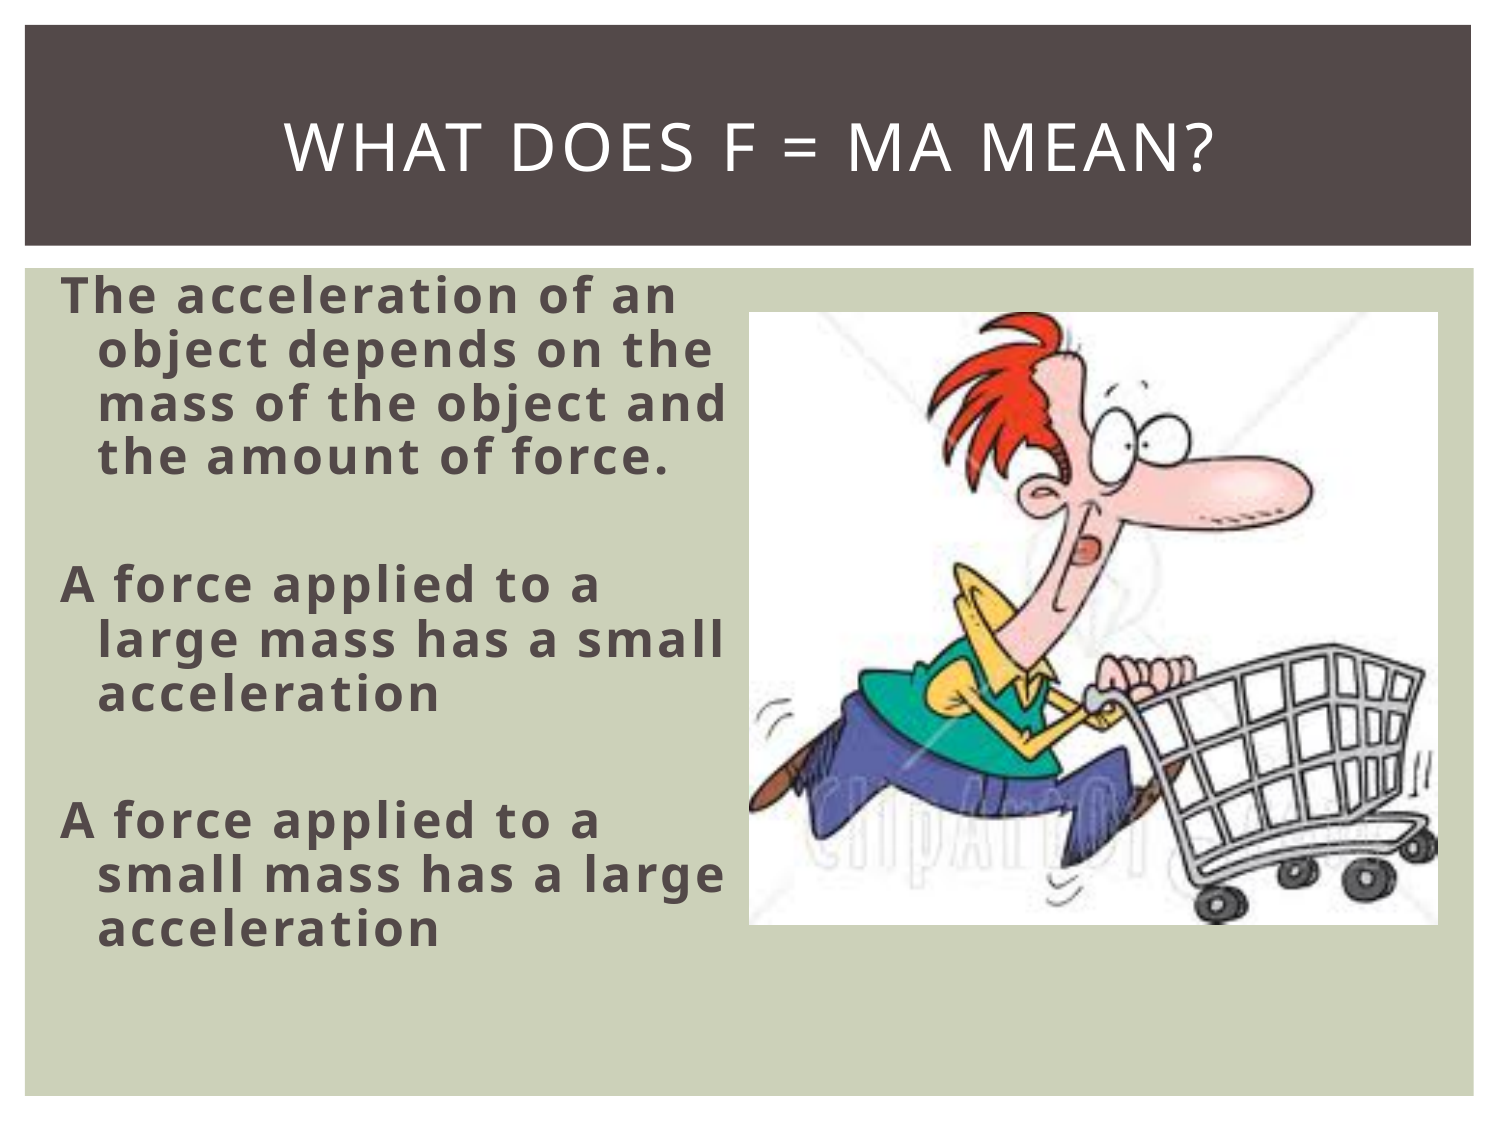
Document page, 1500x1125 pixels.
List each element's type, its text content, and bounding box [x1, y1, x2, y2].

picture [749, 312, 1438, 926]
title What does F = ma mean? [62, 58, 1438, 232]
list The acceleration of an object depends on the mass of the object and the amount of force. A force applied to a large mass has a small acceleration A force applied to a small mass has a large acceleration [37, 262, 750, 450]
